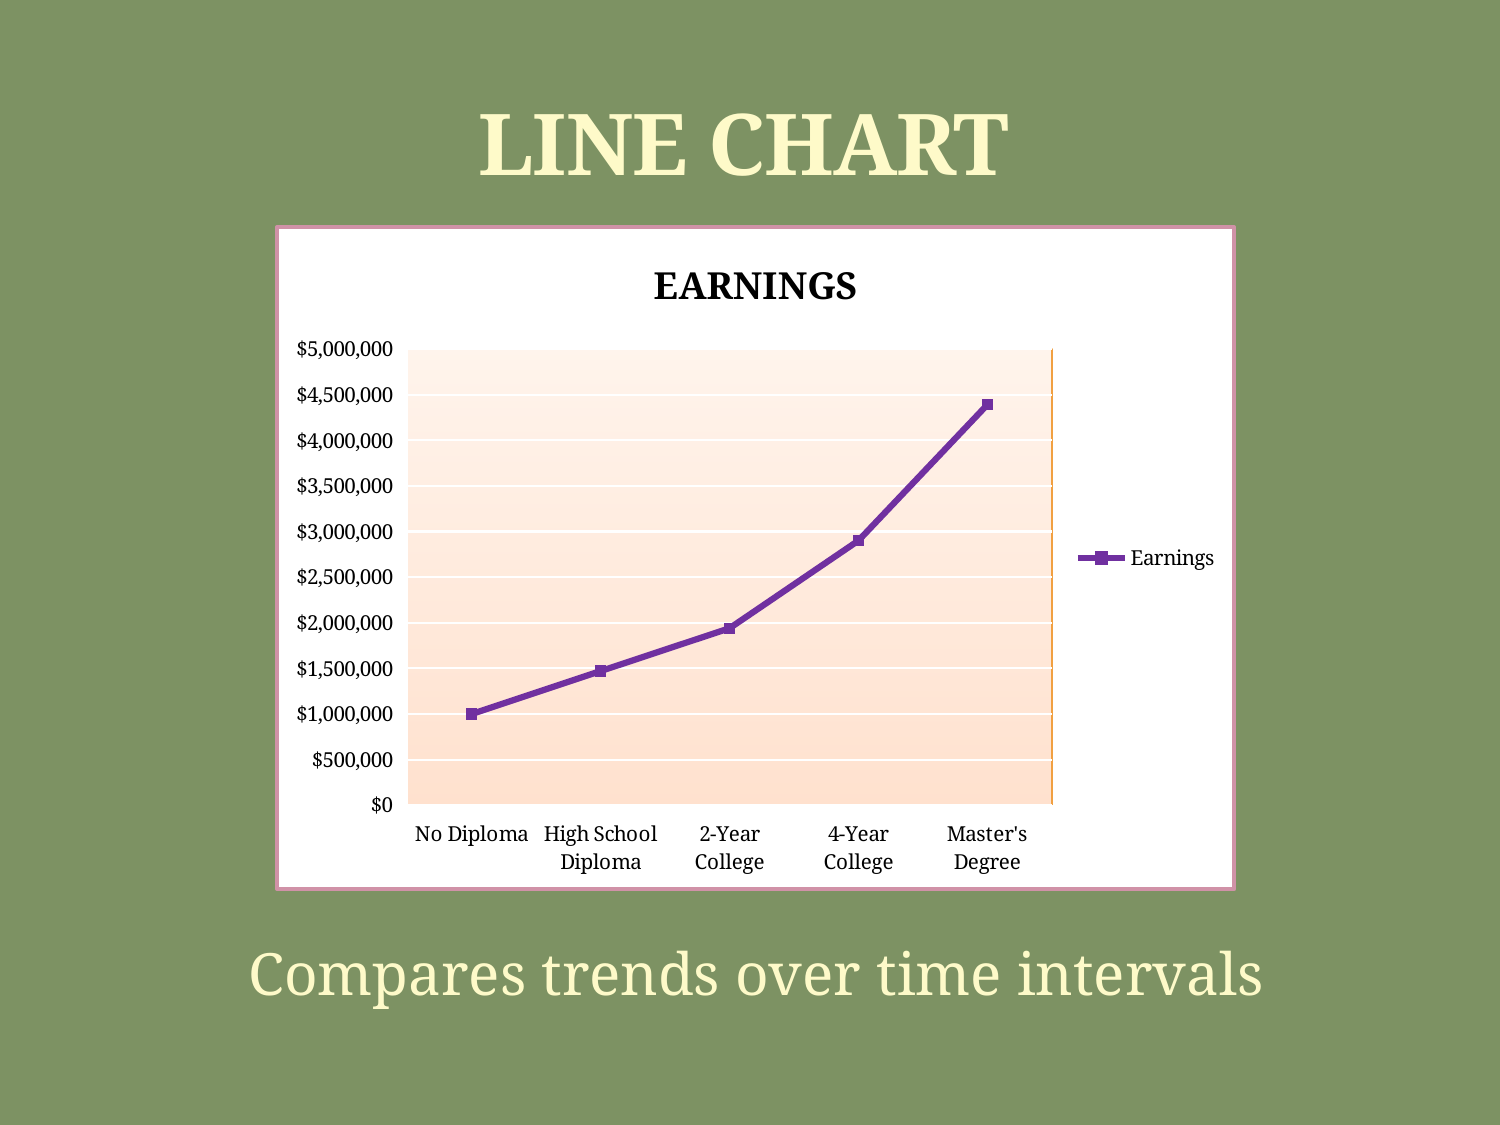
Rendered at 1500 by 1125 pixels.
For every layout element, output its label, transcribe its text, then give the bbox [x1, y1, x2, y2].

chart [276, 226, 1236, 891]
list Compares trends over time intervals [87, 912, 1426, 1045]
title LINE CHART [62, 74, 1425, 200]
